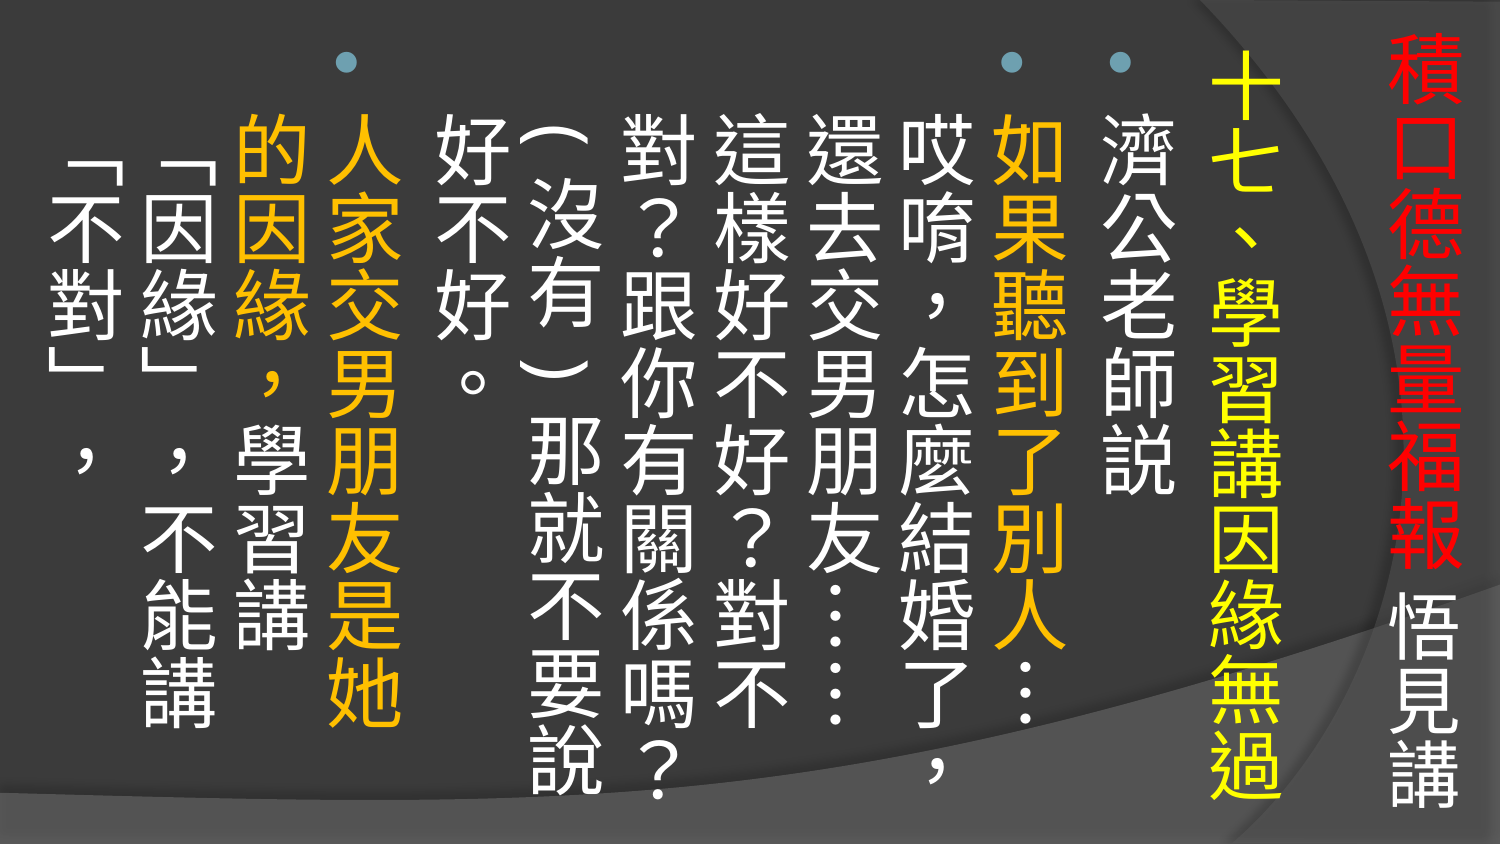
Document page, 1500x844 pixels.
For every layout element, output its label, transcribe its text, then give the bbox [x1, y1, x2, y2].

title 積口德無量福報 悟見講 [1364, 21, 1483, 820]
list 十七、學習講因緣無過 濟公老師説 如果聽到了別人…哎唷，怎麼結婚了，還去交男朋友……這樣好不好？對不對？跟你有關係嗎？(沒有)那就不要說好不好。 人家交男朋友是她的因緣，學習講「因緣」，不能講「不對」， [29, 27, 1365, 820]
